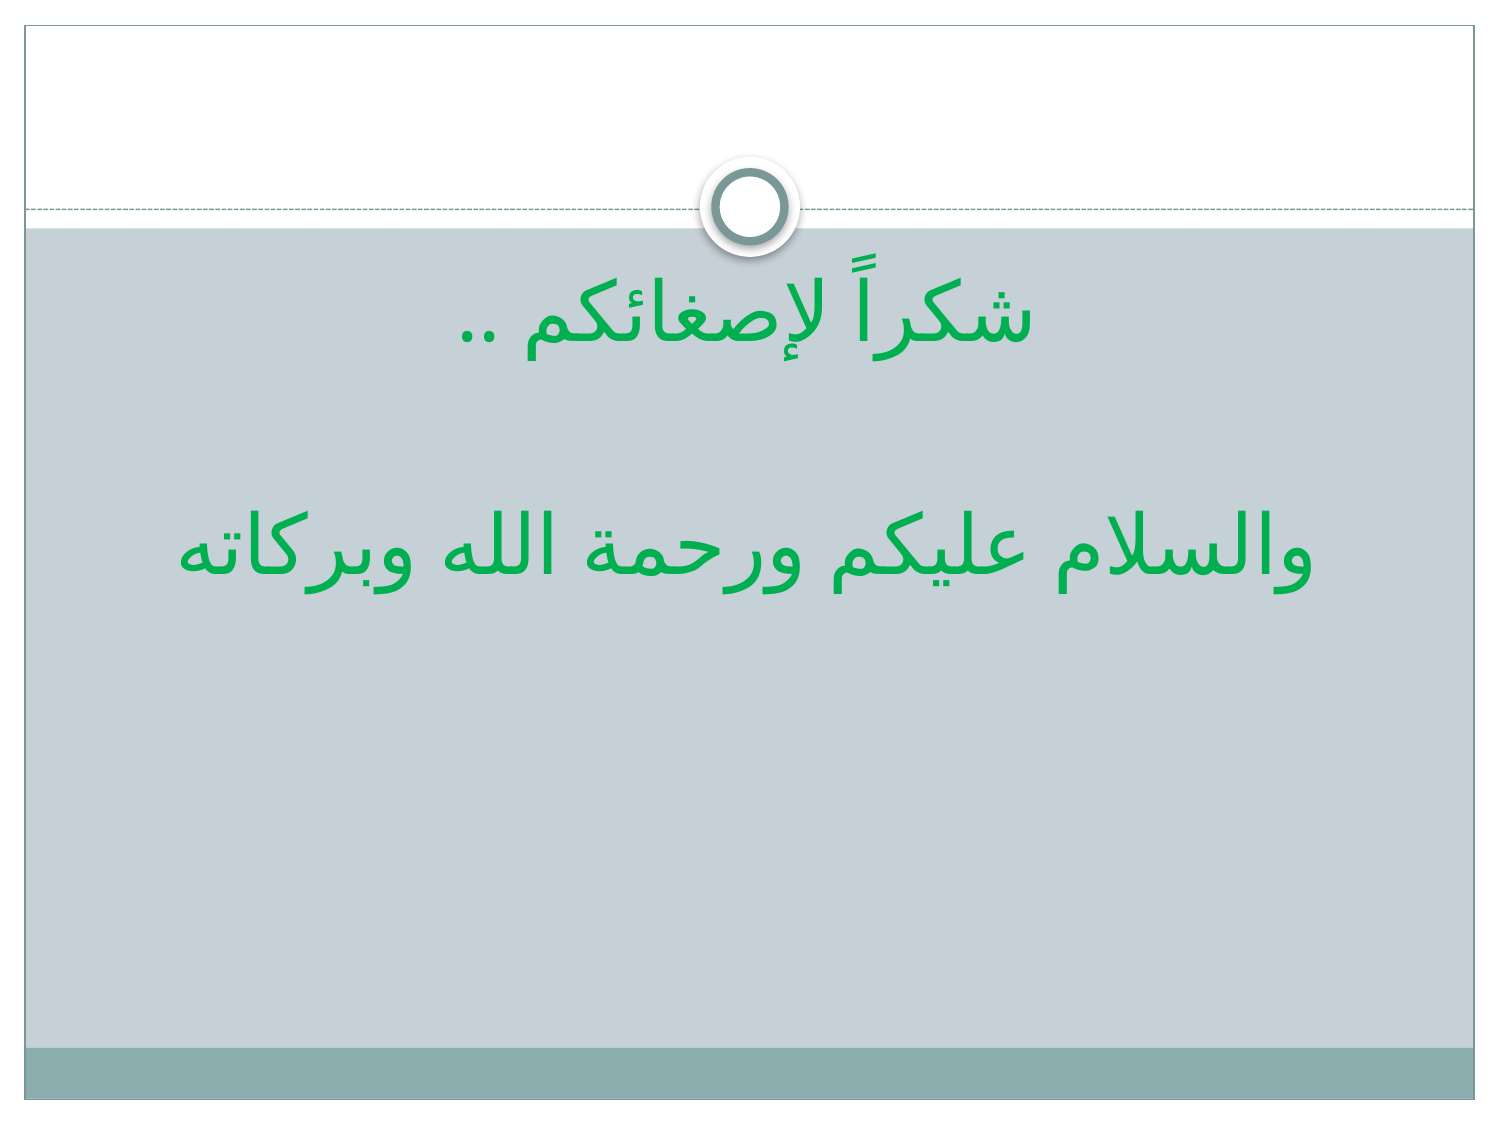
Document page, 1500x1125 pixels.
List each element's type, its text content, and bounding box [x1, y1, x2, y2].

list شكراً لإصغائكم .. والسلام عليكم ورحمة الله وبركاته [49, 250, 1445, 1001]
